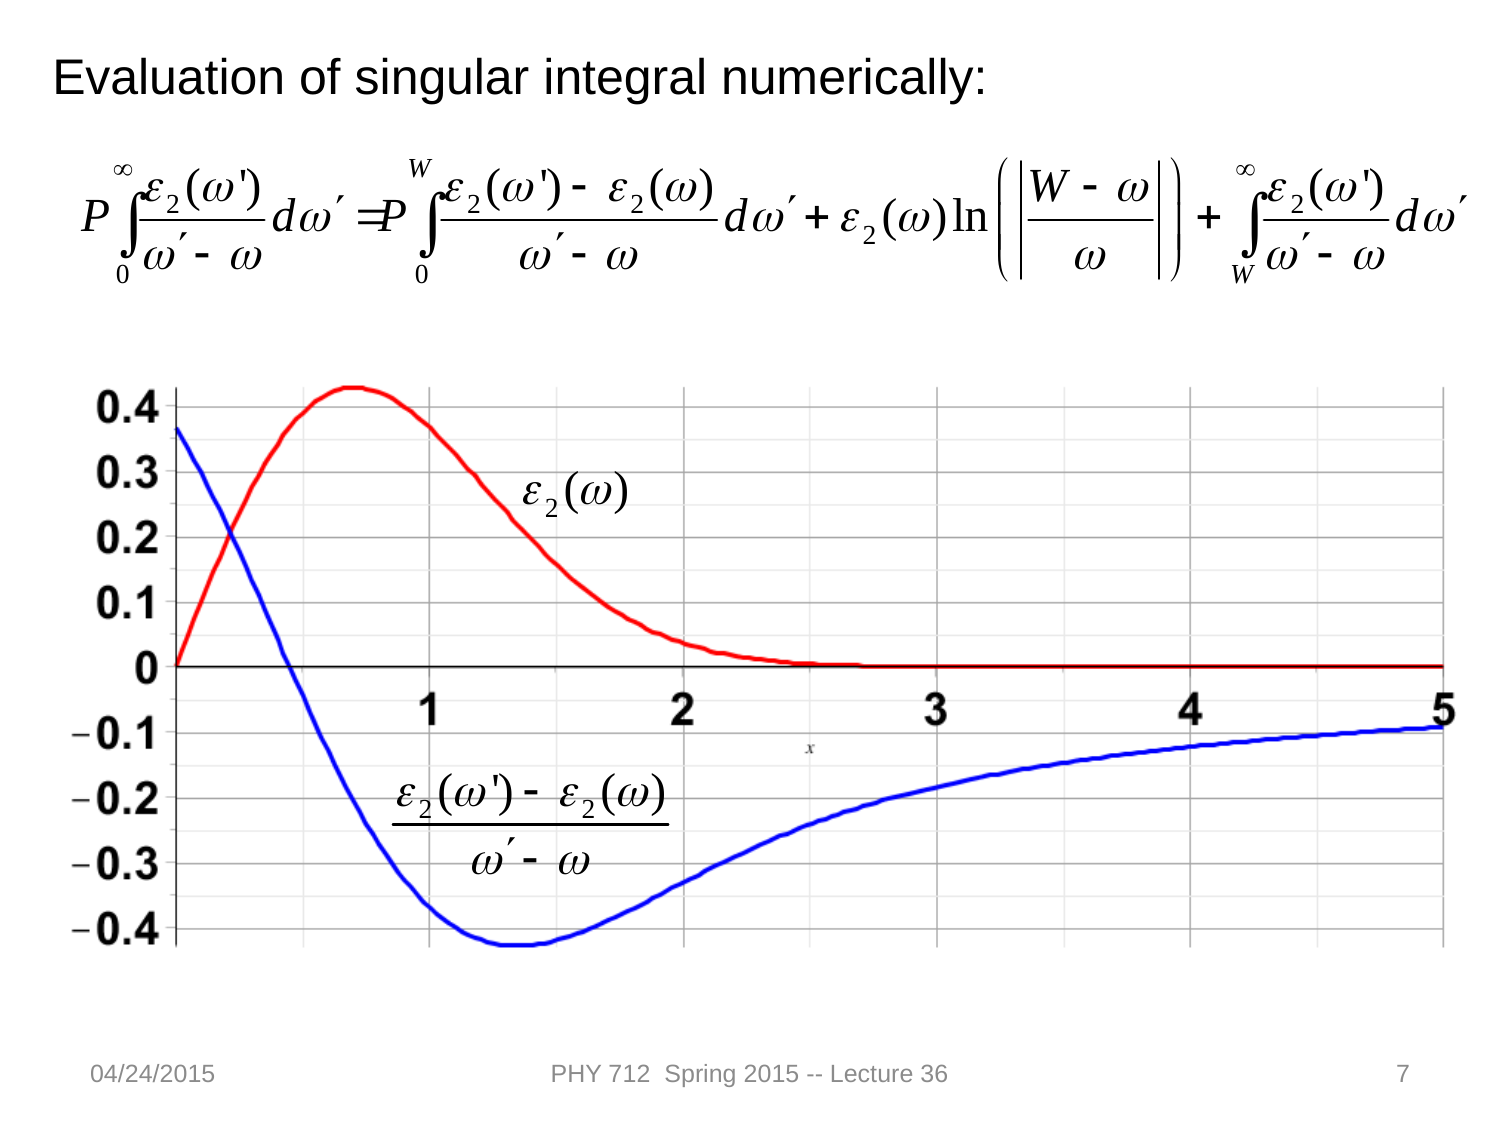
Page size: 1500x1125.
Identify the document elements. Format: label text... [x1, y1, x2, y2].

picture [34, 371, 1466, 965]
footer PHY 712 Spring 2015 -- Lecture 36 [512, 1042, 988, 1103]
slide_number 7 [1074, 1042, 1425, 1103]
text_box Evaluation of singular integral numerically: [37, 37, 1350, 113]
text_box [74, 149, 1471, 291]
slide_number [75, 1042, 425, 1103]
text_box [387, 762, 676, 882]
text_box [517, 462, 634, 524]
